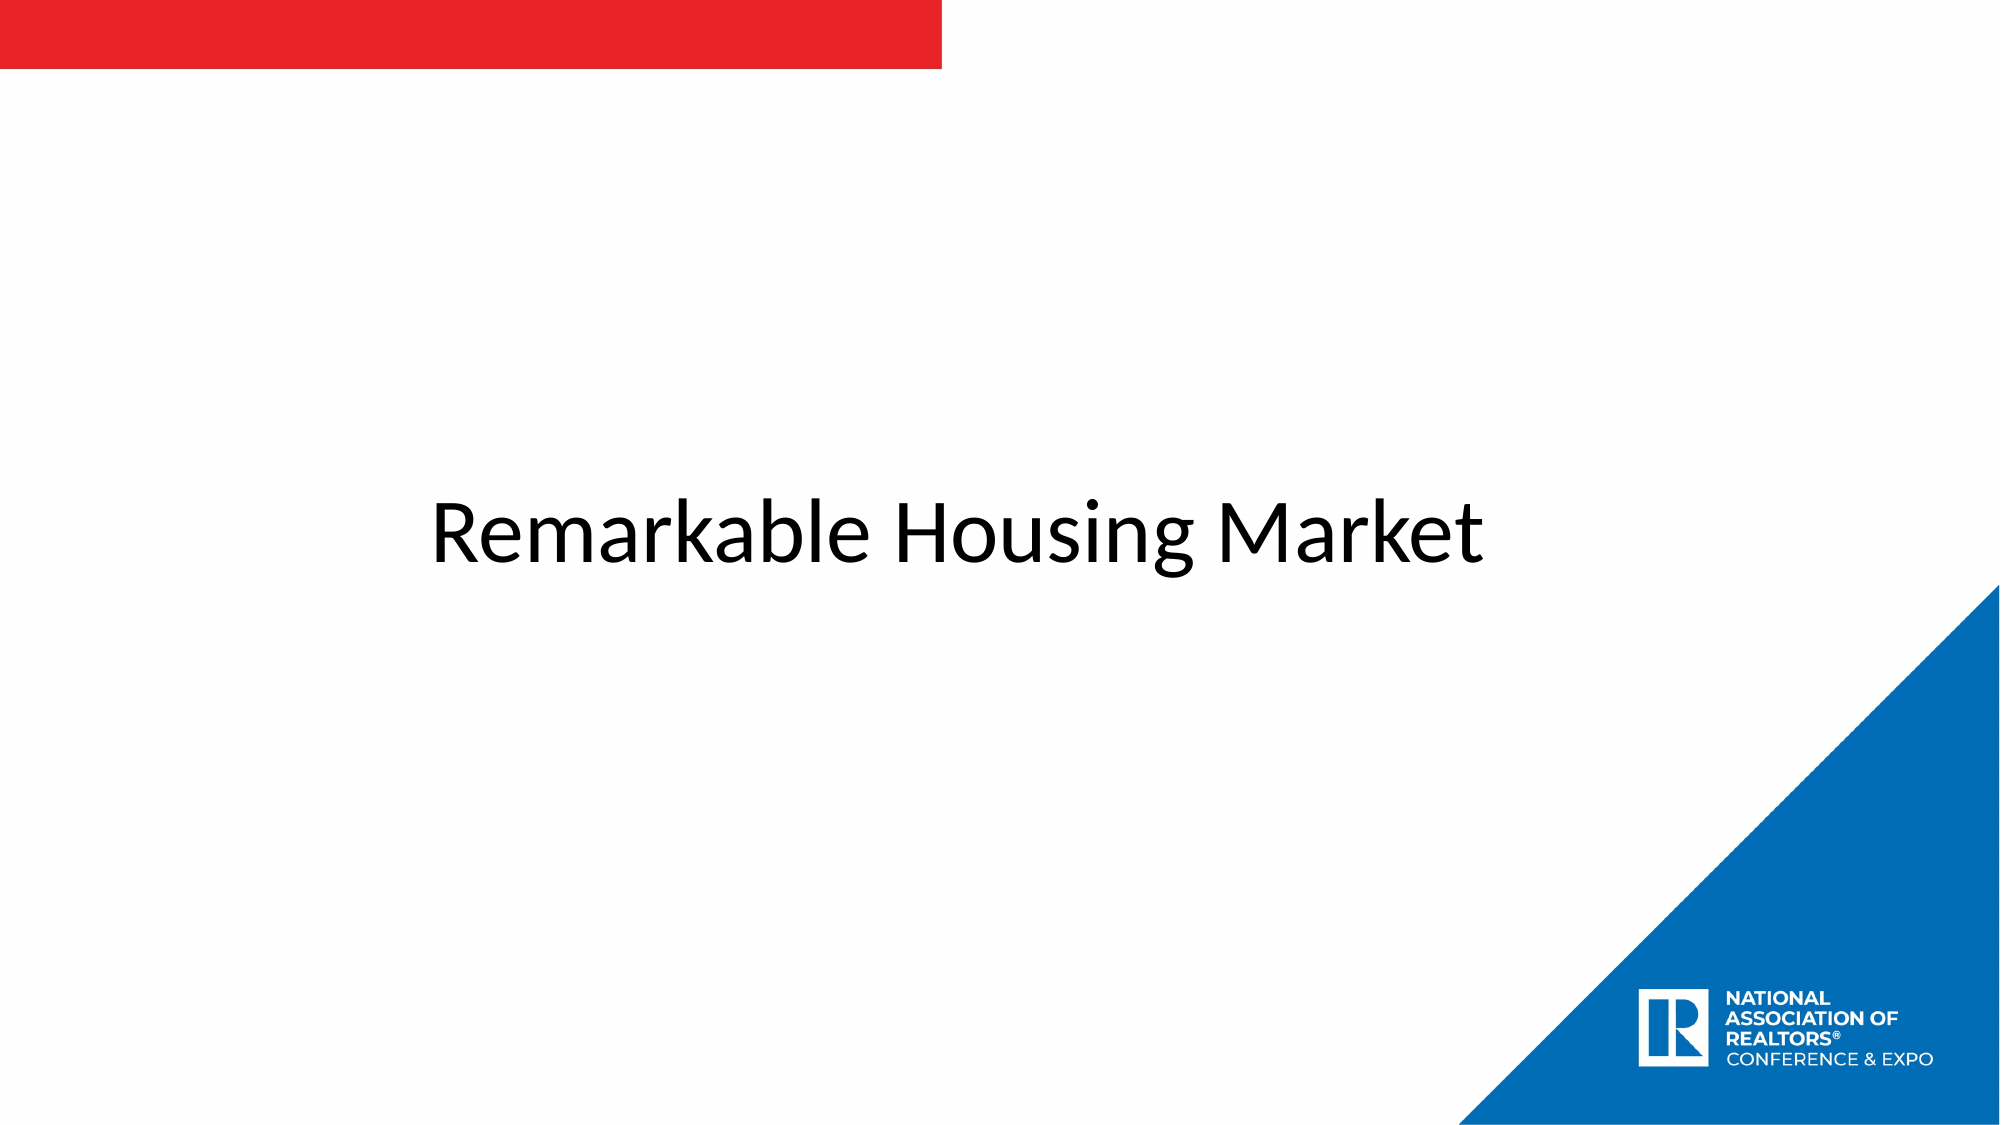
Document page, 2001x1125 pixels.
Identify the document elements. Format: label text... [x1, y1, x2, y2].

picture [0, 0, 2000, 1125]
text_box Remarkable Housing Market [415, 463, 1502, 589]
